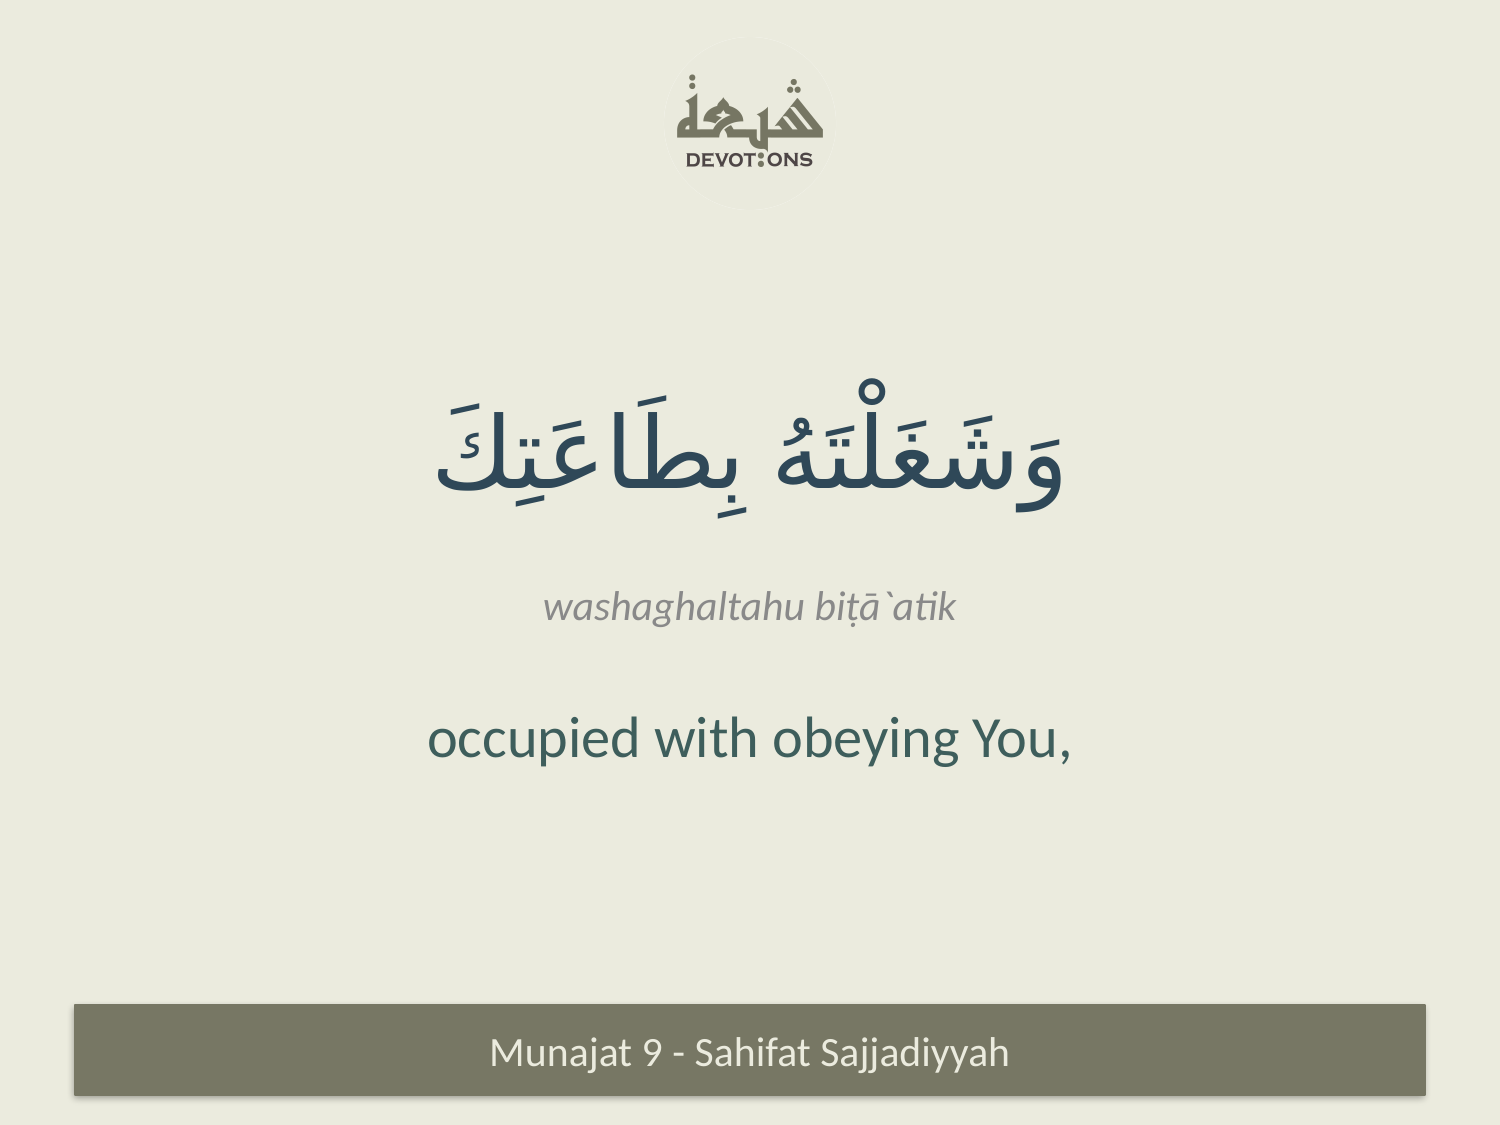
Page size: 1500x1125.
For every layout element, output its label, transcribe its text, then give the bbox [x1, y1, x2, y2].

text_box وَشَغَلْتَهُ بِطَاعَتِكَ washaghaltahu biṭā`atik occupied with obeying You, [74, 381, 1425, 776]
text_box [74, 1004, 1426, 1096]
picture [656, 29, 844, 218]
text_box Munajat 9 - Sahifat Sajjadiyyah [474, 1017, 1026, 1083]
